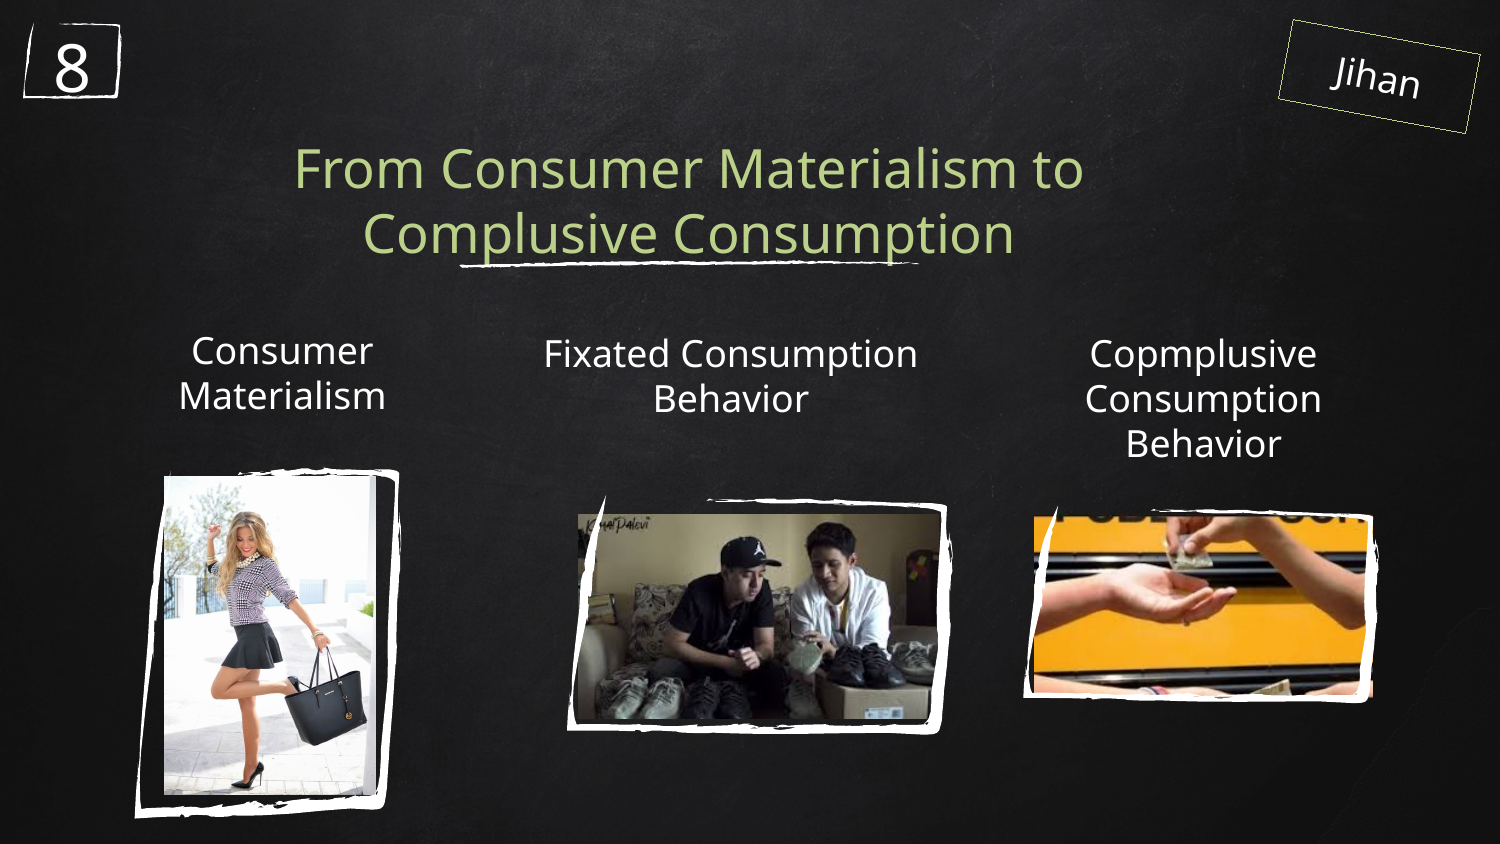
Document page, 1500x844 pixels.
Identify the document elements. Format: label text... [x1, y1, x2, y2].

title From Consumer Materialism to Complusive Consumption [127, 119, 1252, 261]
picture [0, 0, 1500, 844]
text_box Fixated Consumption Behavior [523, 322, 939, 428]
text_box Copmplusive Consumption Behavior [997, 322, 1411, 472]
text_box 8 [8, 10, 138, 99]
text_box [459, 260, 920, 268]
text_box [599, 495, 607, 512]
text_box Jihan [1278, 19, 1481, 134]
text_box [134, 467, 402, 819]
text_box [1023, 639, 1029, 698]
text_box Consumer Materialism [94, 319, 470, 425]
text_box [566, 677, 941, 735]
text_box [706, 498, 953, 692]
